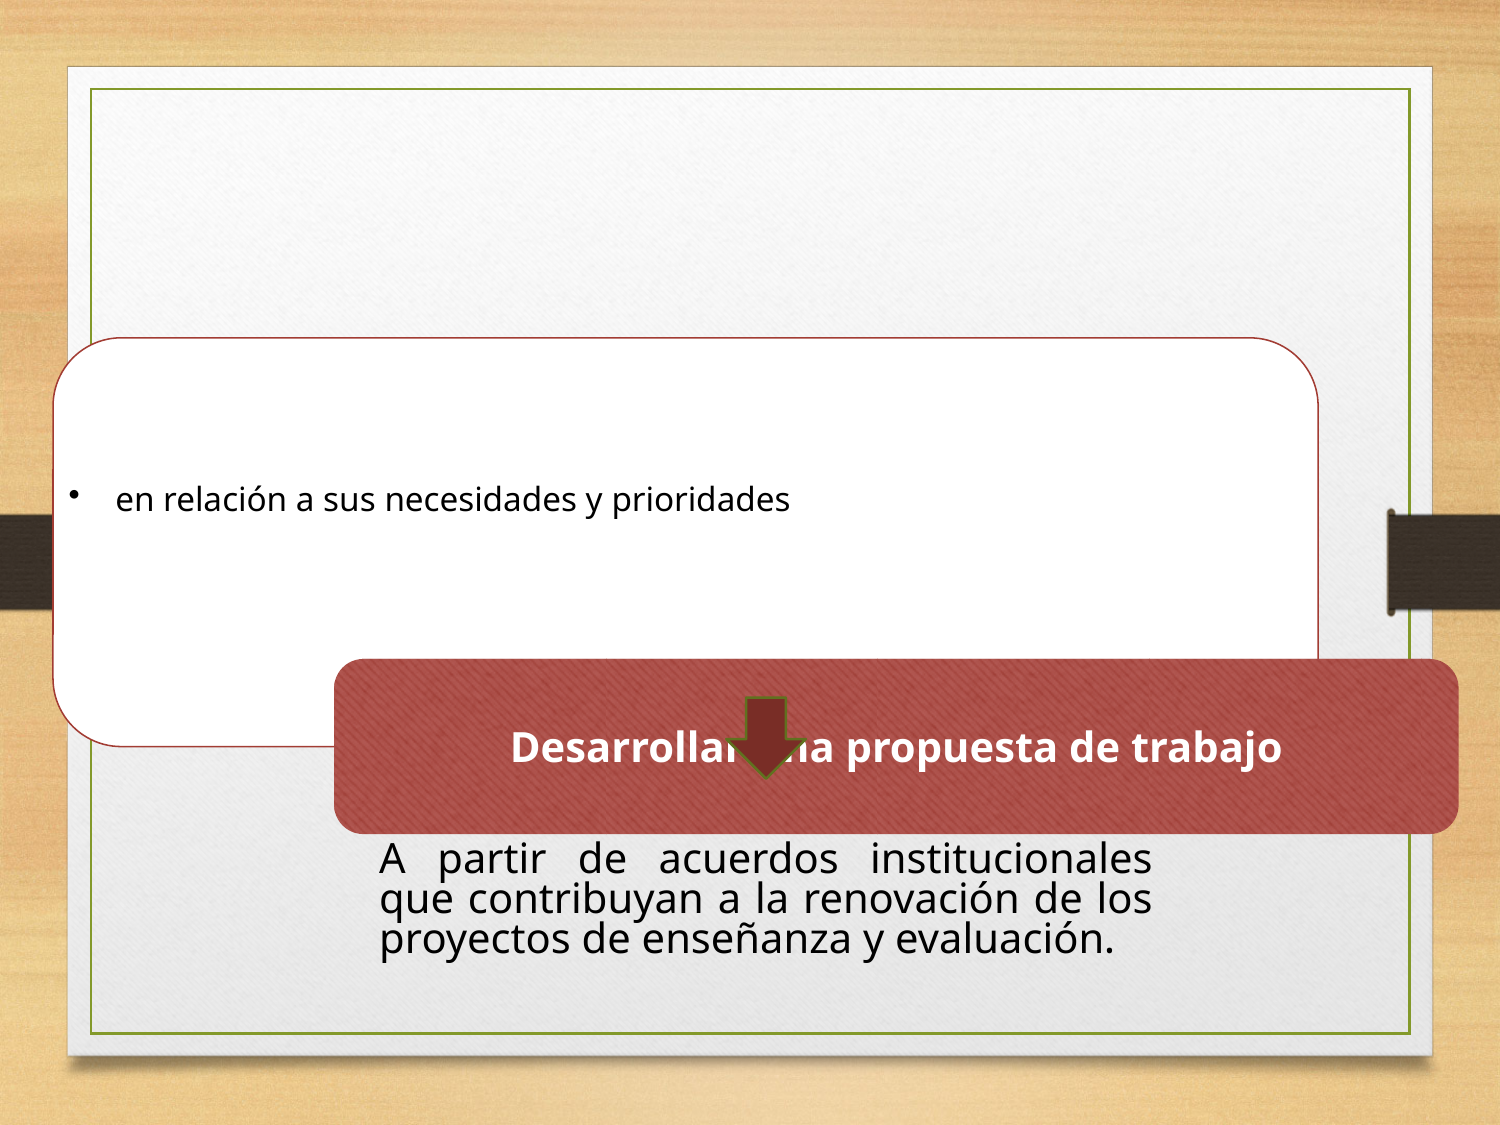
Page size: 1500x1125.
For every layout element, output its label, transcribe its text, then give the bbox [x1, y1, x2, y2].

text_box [52, 0, 1459, 835]
picture [0, 0, 1500, 1125]
picture [92, 835, 1408, 1032]
text_box A partir de acuerdos institucionales que contribuyan a la renovación de los proyectos de enseñanza y evaluación. [364, 835, 1168, 969]
